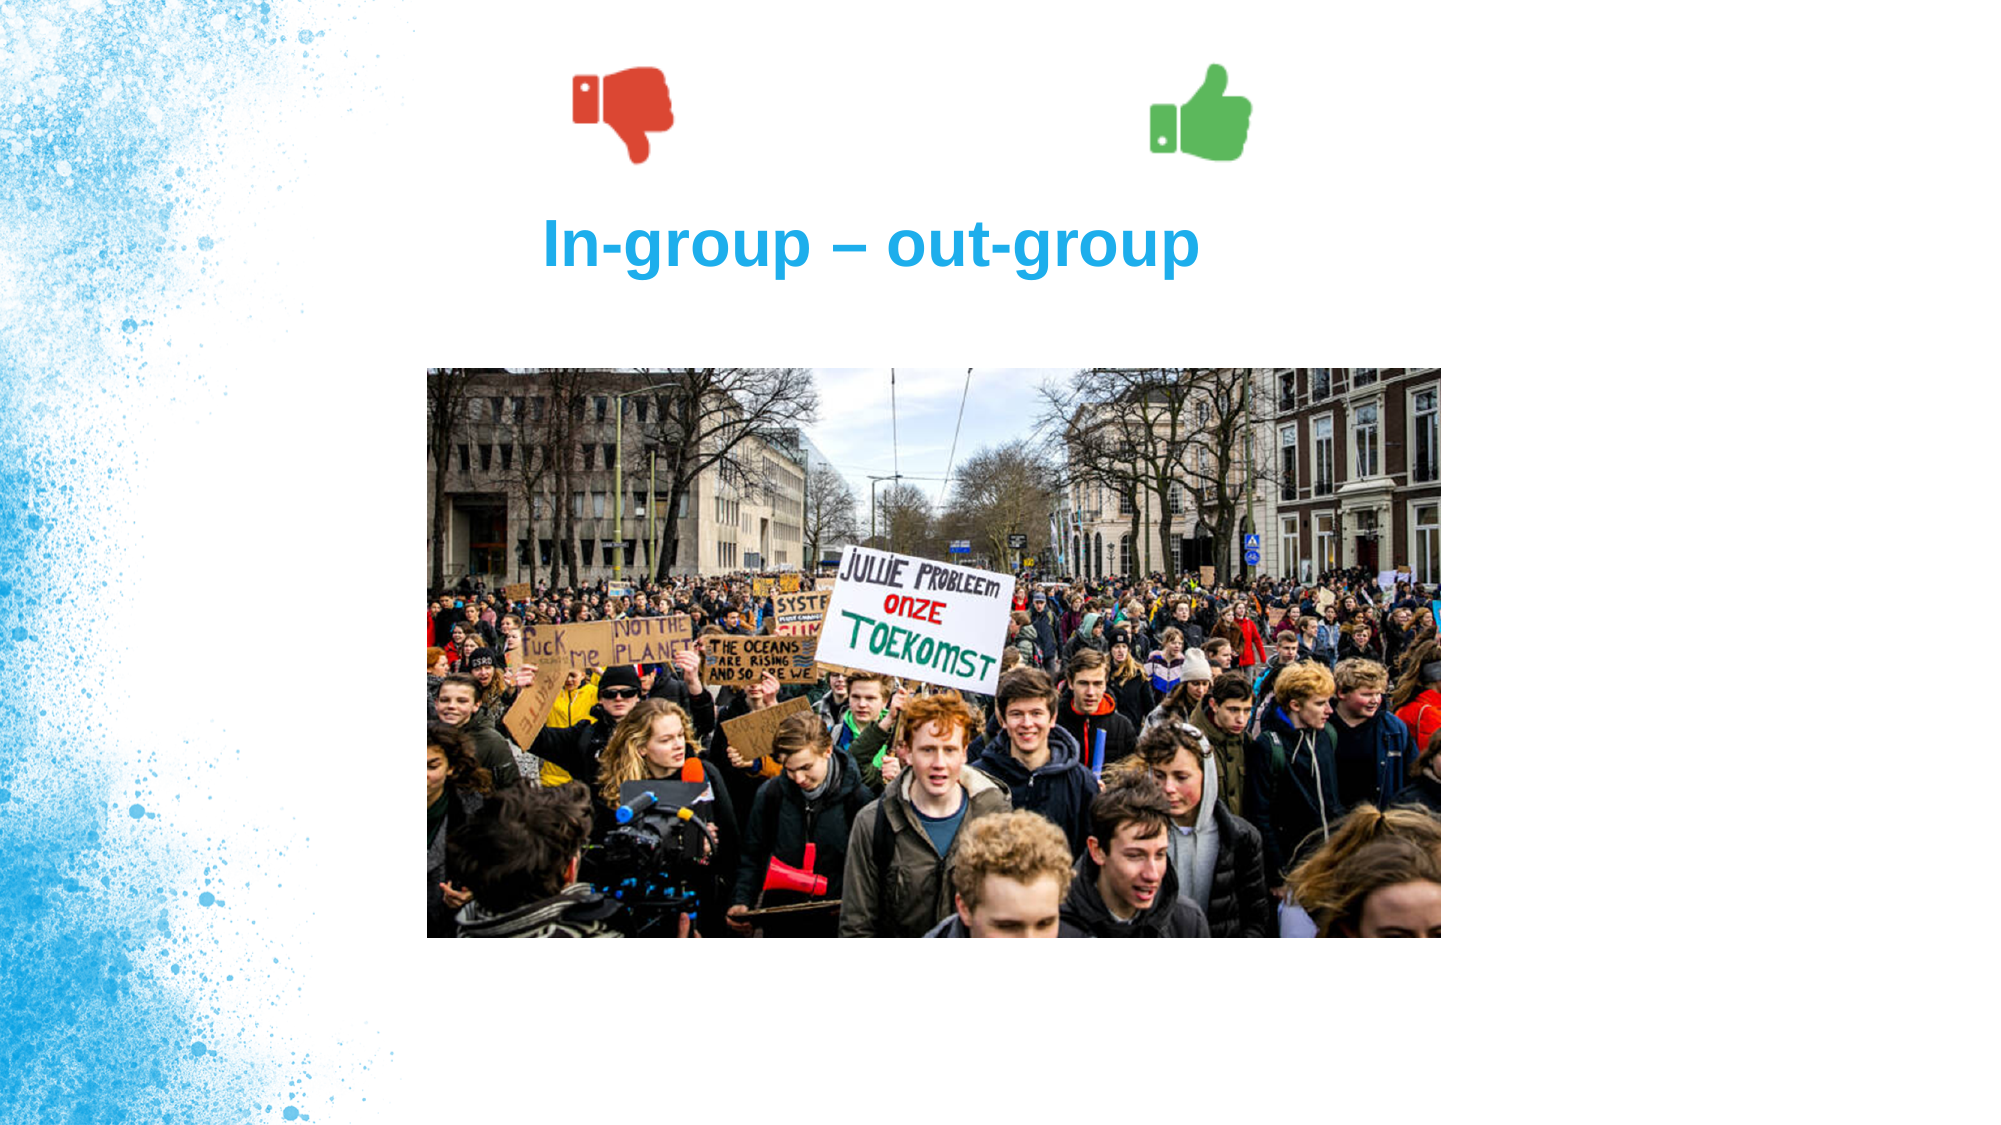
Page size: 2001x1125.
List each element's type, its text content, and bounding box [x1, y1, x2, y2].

picture [561, 18, 687, 192]
picture [427, 367, 1441, 938]
title In-group – out-group [542, 63, 2000, 282]
picture [1143, 39, 1275, 214]
picture [0, 0, 415, 1125]
